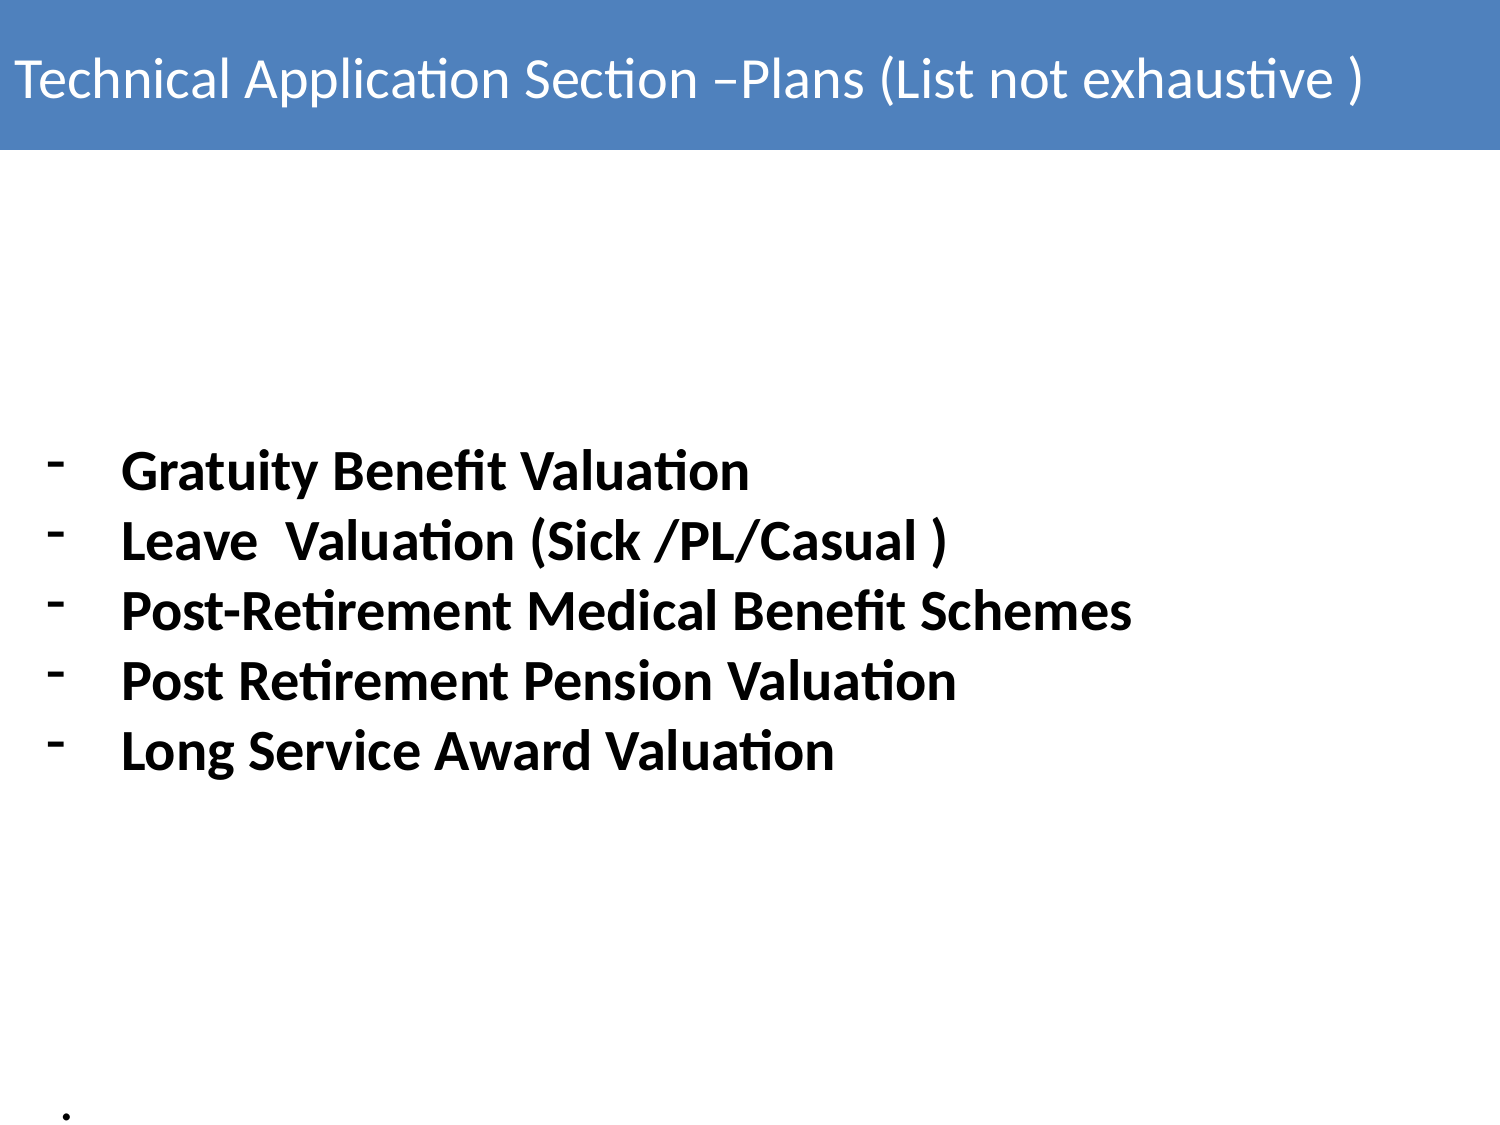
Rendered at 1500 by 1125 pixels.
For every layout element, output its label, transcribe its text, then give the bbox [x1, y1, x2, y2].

text_box Technical Application Section –Plans (List not exhaustive ) [0, 0, 1500, 152]
text_box Gratuity Benefit Valuation Leave Valuation (Sick /PL/Casual ) Post-Retirement Medical Benefit Schemes Post Retirement Pension Valuation Long Service Award Valuation . [31, 424, 1469, 1125]
